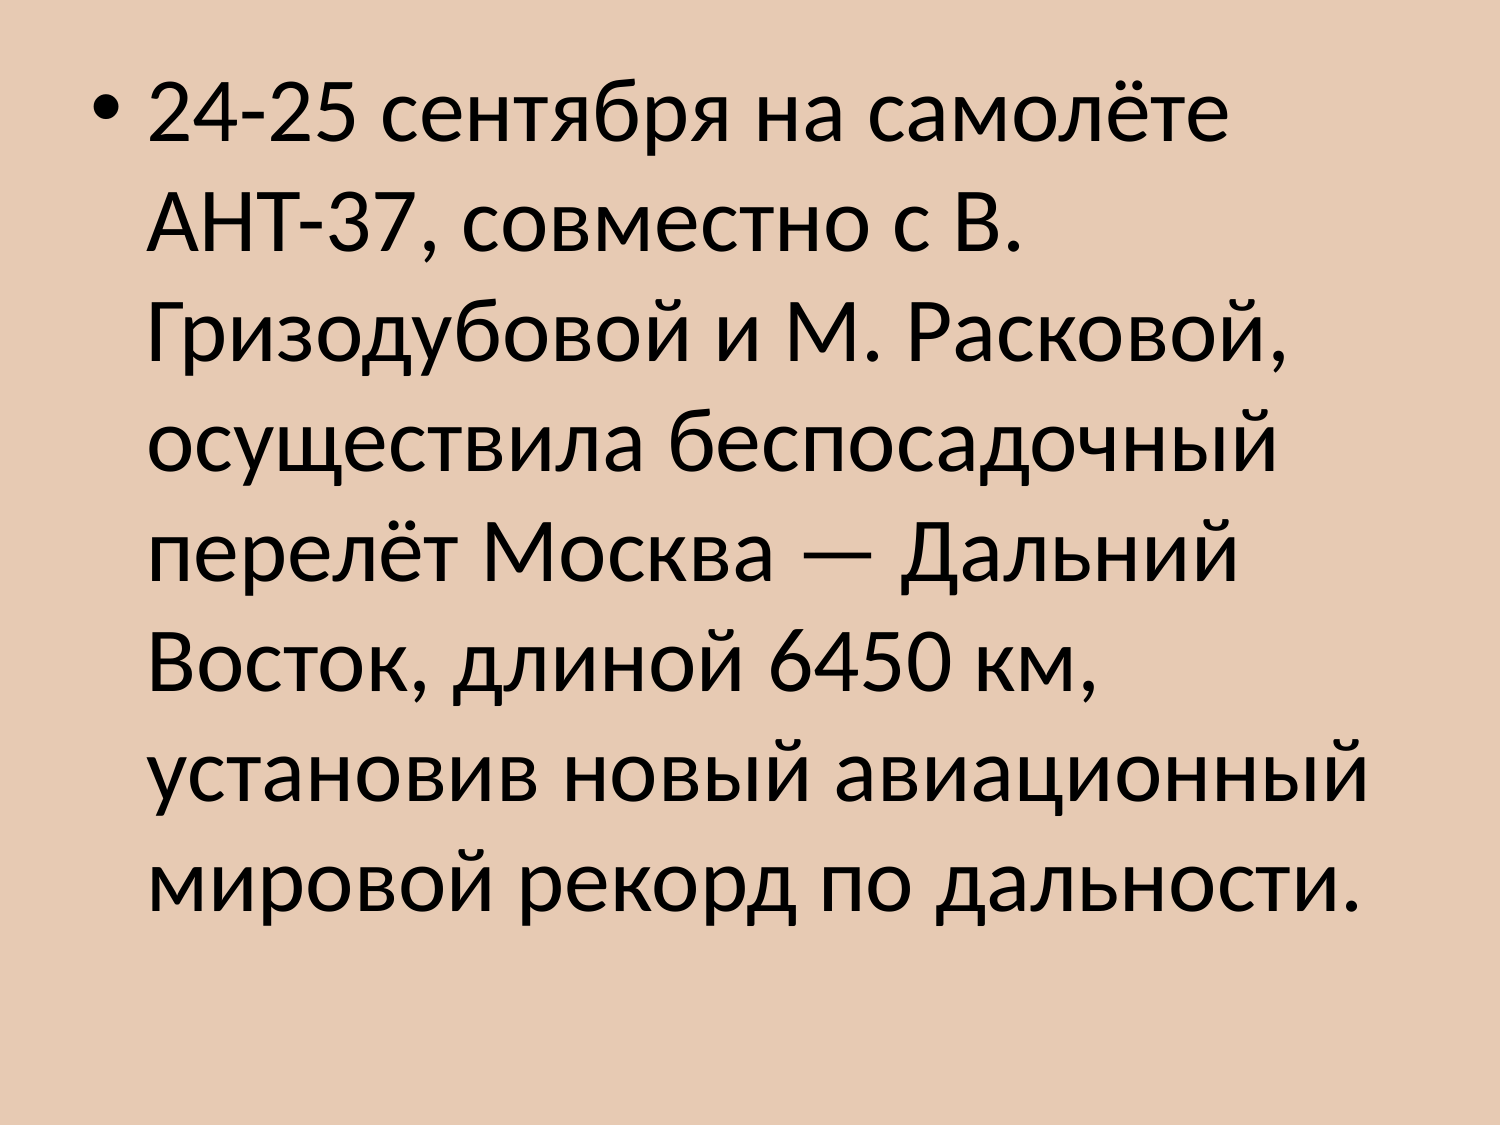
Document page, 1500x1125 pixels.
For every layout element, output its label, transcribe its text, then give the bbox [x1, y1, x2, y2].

list 24-25 сентября на самолёте АНТ-37, совместно с В. Гризодубовой и М. Расковой, осуществила беспосадочный перелёт Москва — Дальний Восток, длиной 6450 км, установив новый авиационный мировой рекорд по дальности. [75, 42, 1425, 786]
